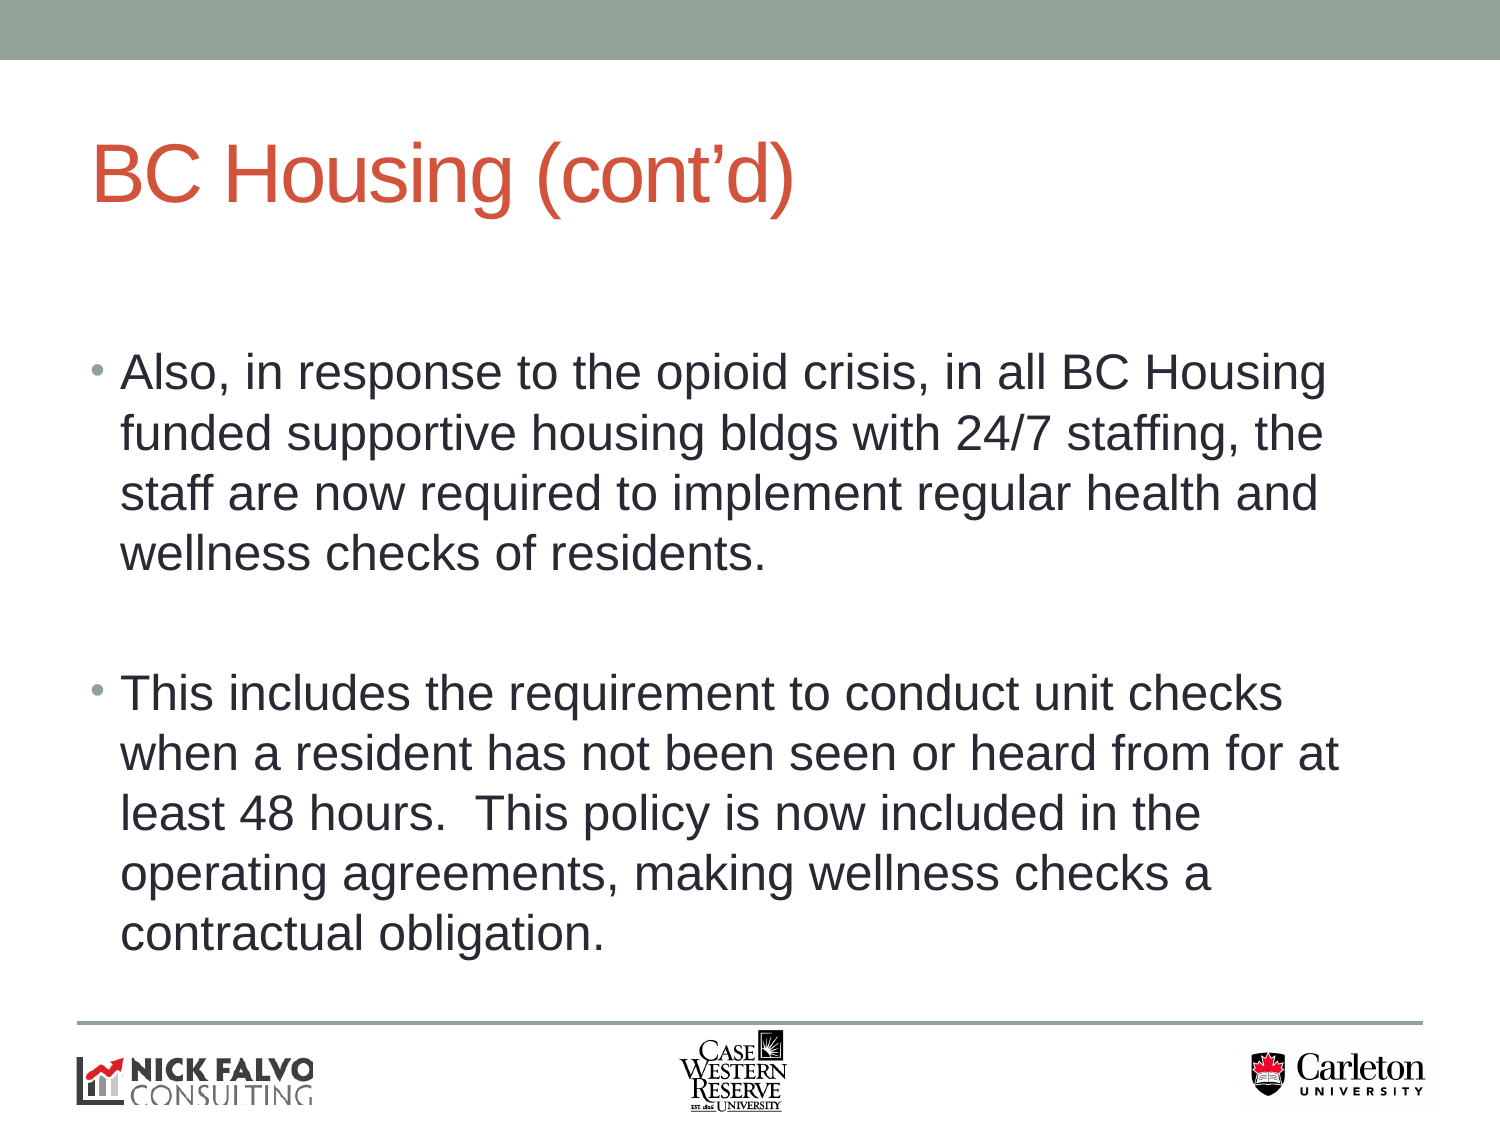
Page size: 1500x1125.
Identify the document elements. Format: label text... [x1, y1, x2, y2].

title BC Housing (cont’d) [75, 87, 1425, 250]
list Also, in response to the opioid crisis, in all BC Housing funded supportive housing bldgs with 24/7 staffing, the staff are now required to implement regular health and wellness checks of residents. This includes the requirement to conduct unit checks when a resident has not been seen or heard from for at least 48 hours. This policy is now included in the operating agreements, making wellness checks a contractual obligation. [75, 262, 1425, 988]
picture [1237, 1035, 1436, 1114]
picture [679, 1030, 793, 1120]
